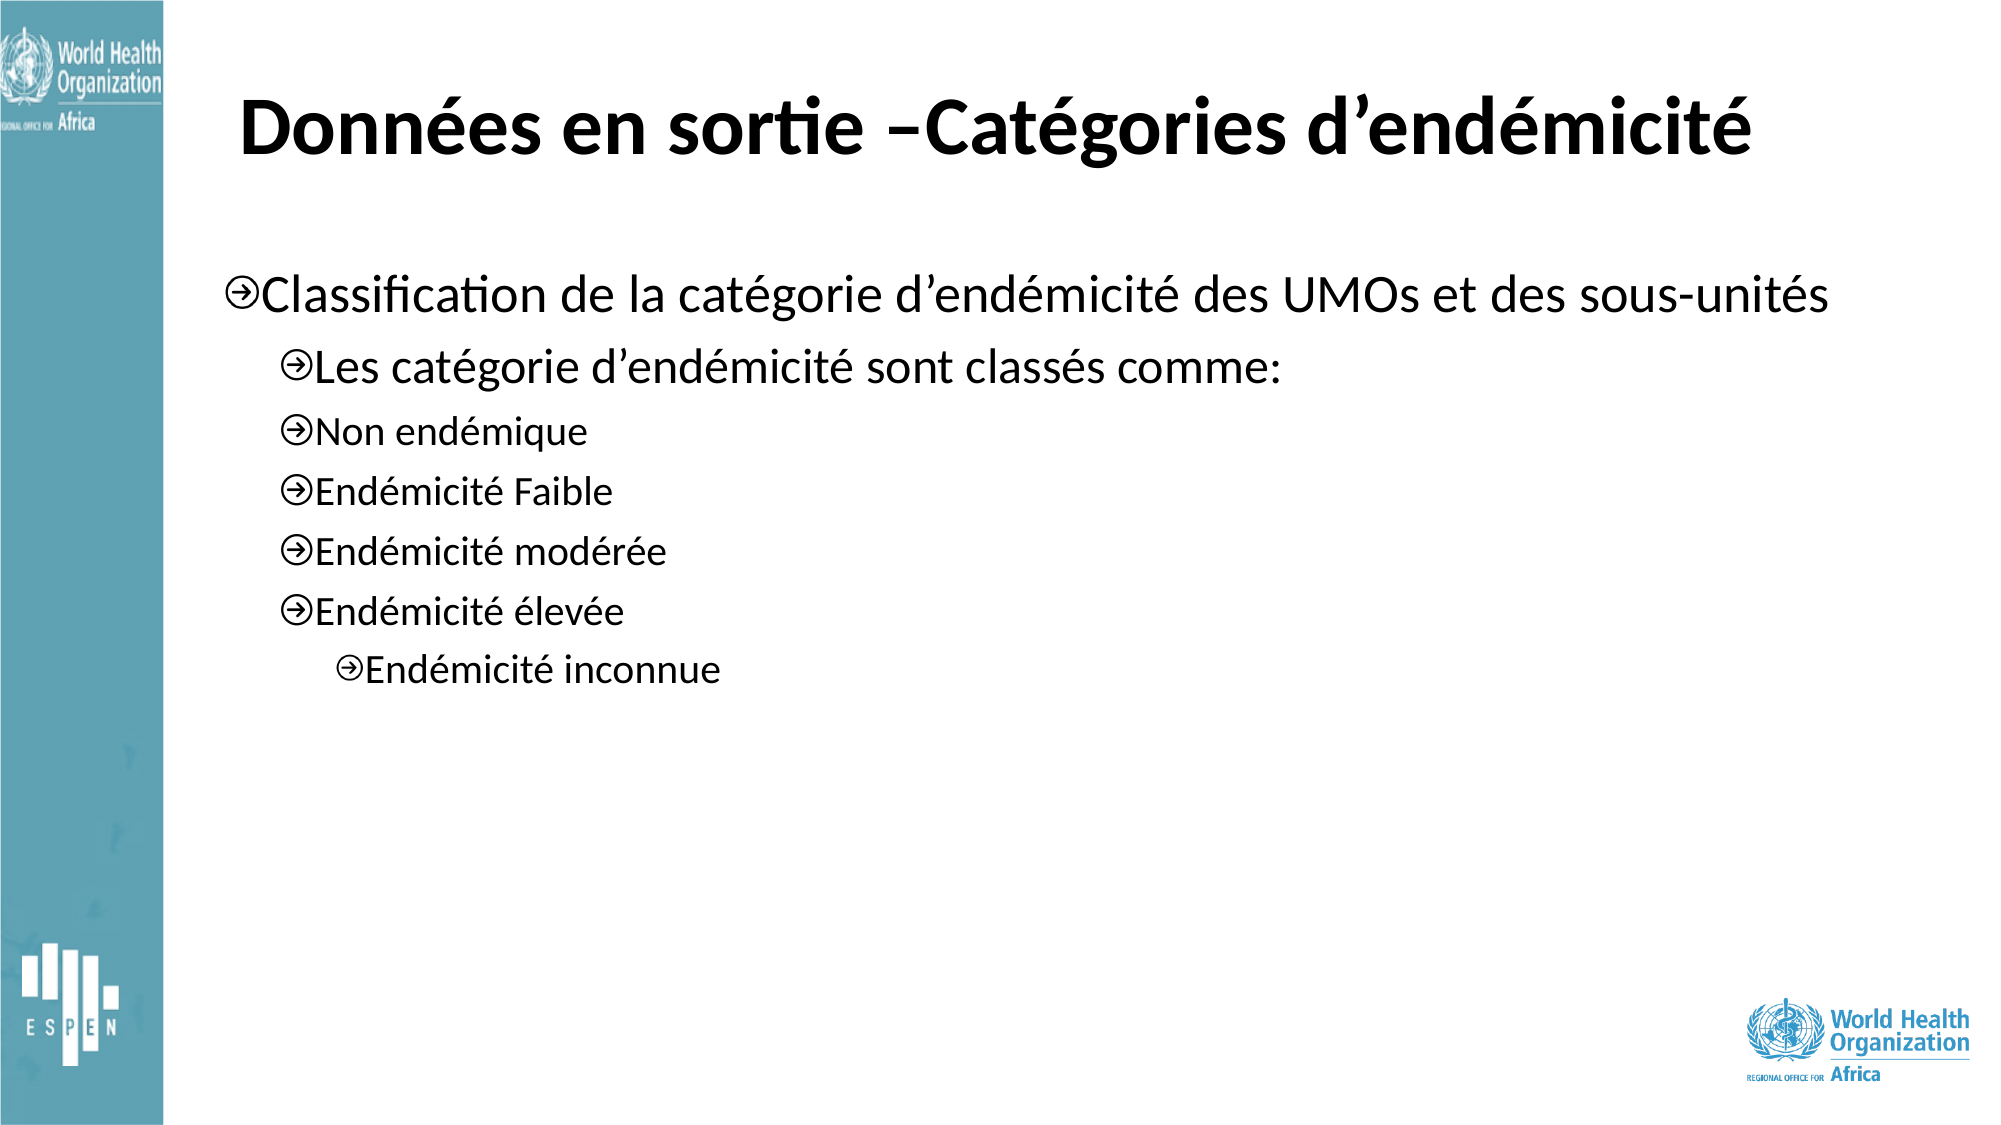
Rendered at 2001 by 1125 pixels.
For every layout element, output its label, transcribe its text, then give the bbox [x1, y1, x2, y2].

picture [22, 941, 129, 1066]
title Données en sortie –Catégories d’endémicité [224, 49, 1828, 192]
picture [1739, 958, 1977, 1115]
picture [0, 24, 164, 134]
list Classification de la catégorie d’endémicité des UMOs et des sous-unités Les catégorie d’endémicité sont classés comme: Non endémique Endémicité Faible Endémicité modérée Endémicité élevée Endémicité inconnue [206, 218, 1903, 986]
